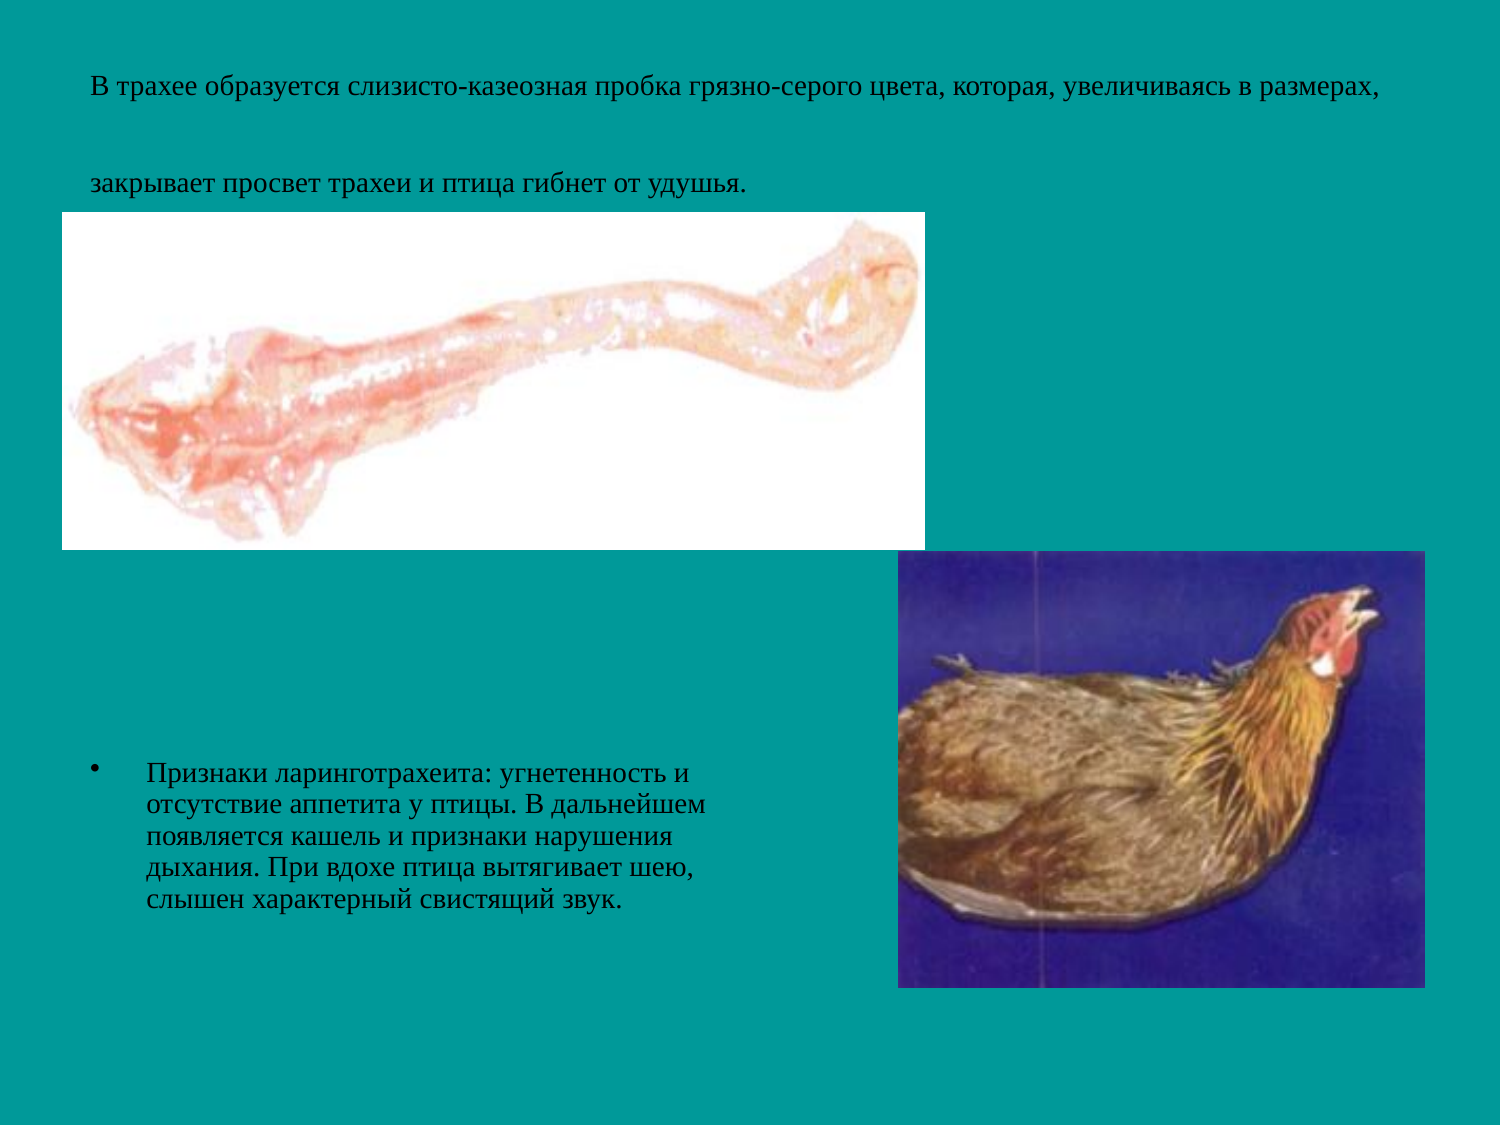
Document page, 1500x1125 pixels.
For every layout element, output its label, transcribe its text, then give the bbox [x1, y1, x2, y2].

list Признаки ларинготрахеита: угнетенность и отсутствие аппетита у птицы. В дальнейшем появляется кашель и признаки нарушения дыхания. При вдохе птица вытягивает шею, слышен характерный свистящий звук. [75, 750, 738, 1005]
title В трахее образуется слизисто-казеозная пробка грязно-серого цвета, которая, увеличиваясь в размерах, закрывает просвет трахеи и птица гибнет от удушья. [75, 45, 1425, 233]
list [898, 550, 1426, 988]
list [62, 212, 926, 551]
